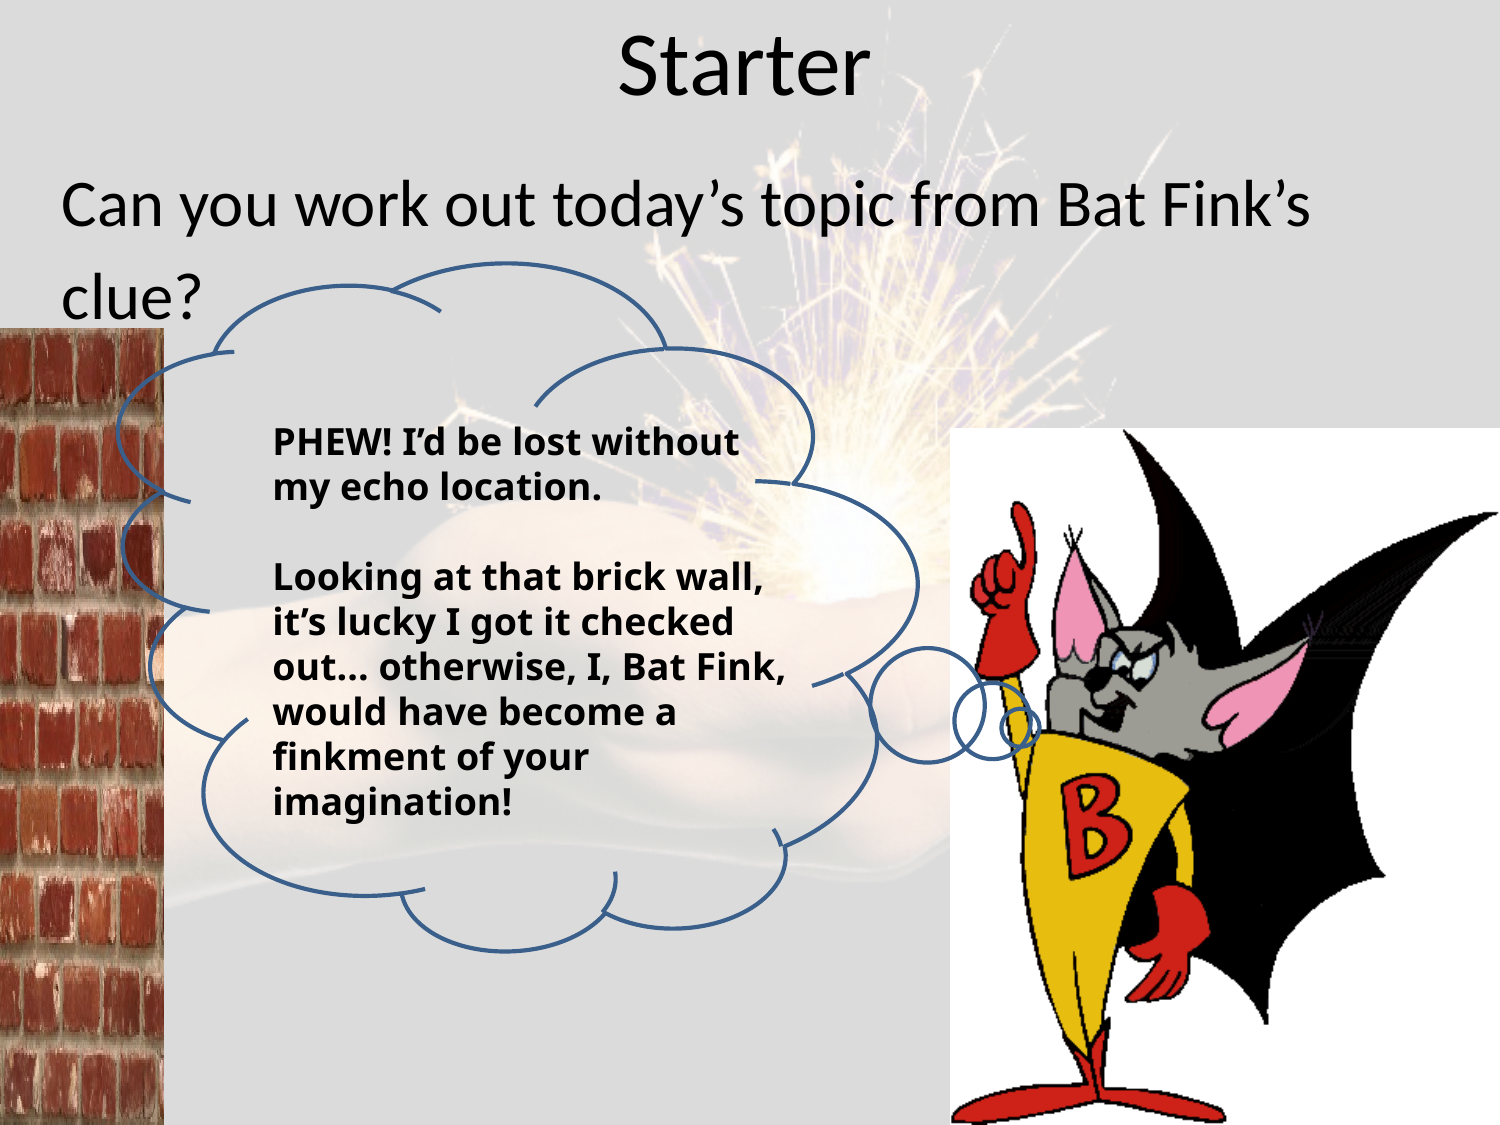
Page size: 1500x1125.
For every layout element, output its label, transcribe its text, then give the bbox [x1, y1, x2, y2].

list Can you work out today’s topic from Bat Fink’s clue? [46, 152, 1397, 352]
text_box [168, 261, 944, 954]
text_box PHEW! I’d be lost without my echo location. Looking at that brick wall, it’s lucky I got it checked out... otherwise, I, Bat Fink, would have become a finkment of your imagination! [257, 410, 821, 830]
picture [949, 427, 1500, 1125]
title Starter [70, 0, 1421, 153]
picture [0, 327, 165, 1125]
